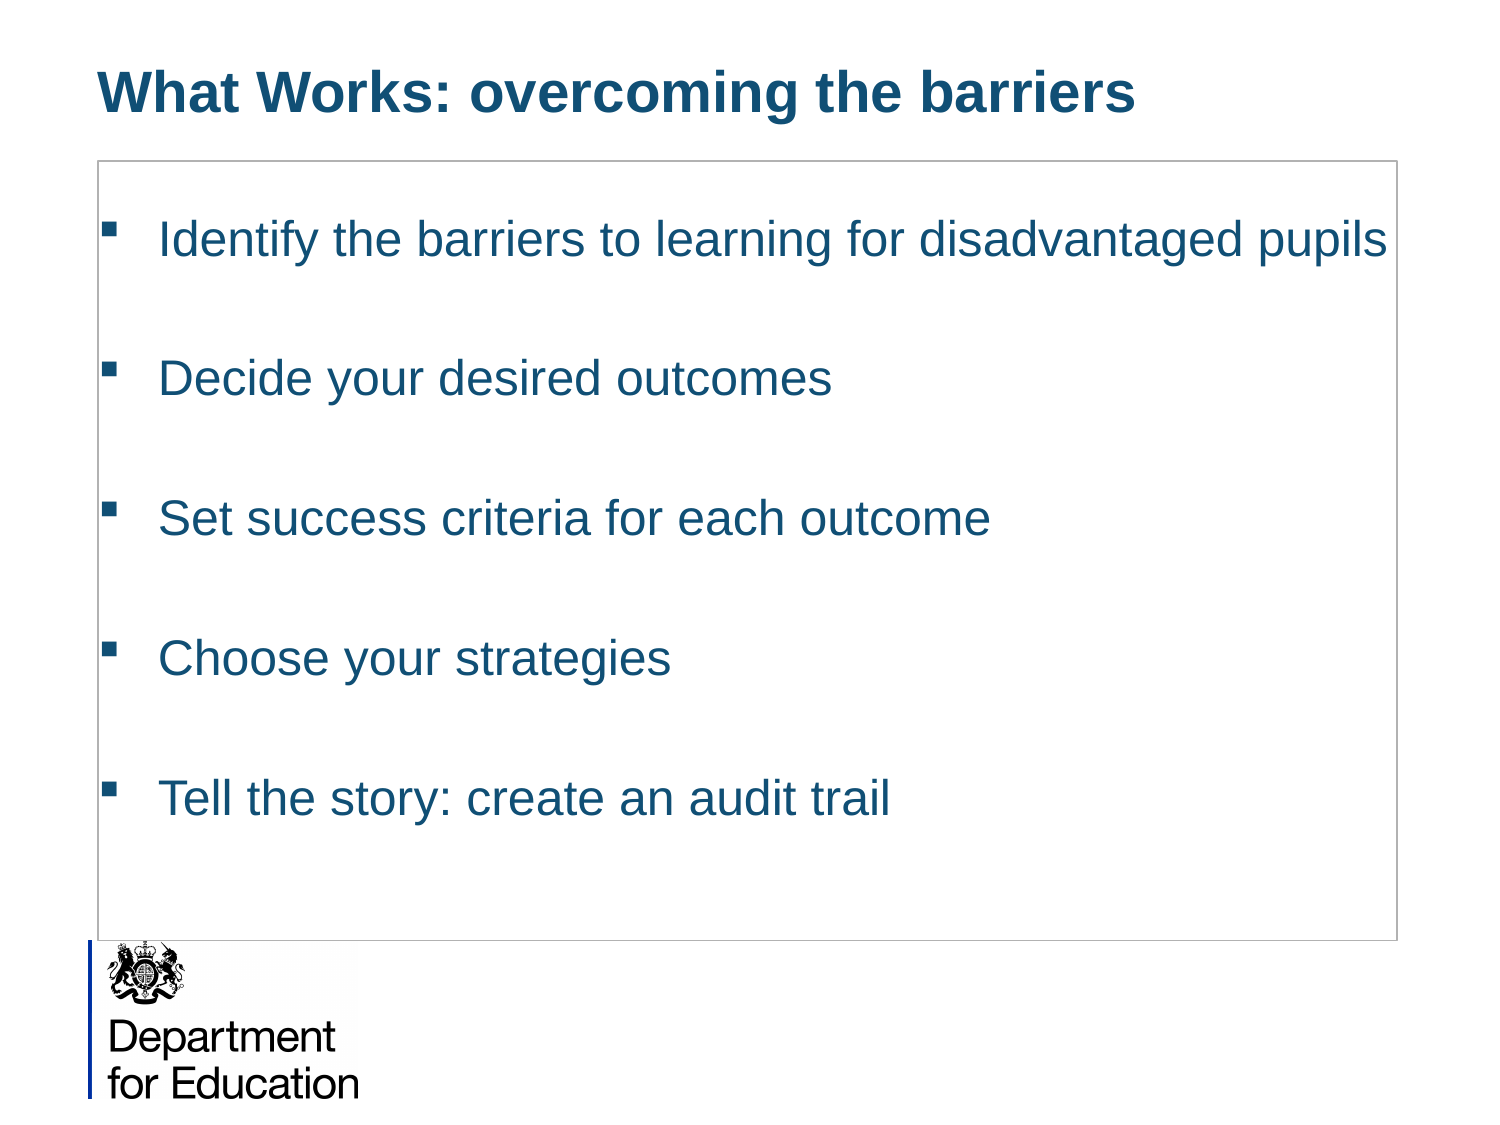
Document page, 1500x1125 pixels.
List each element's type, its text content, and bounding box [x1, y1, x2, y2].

title What Works: overcoming the barriers [97, 54, 1423, 126]
picture [88, 940, 358, 1099]
text_box Identify the barriers to learning for disadvantaged pupils Decide your desired outcomes Set success criteria for each outcome Choose your strategies Tell the story: create an audit trail [97, 160, 1398, 941]
